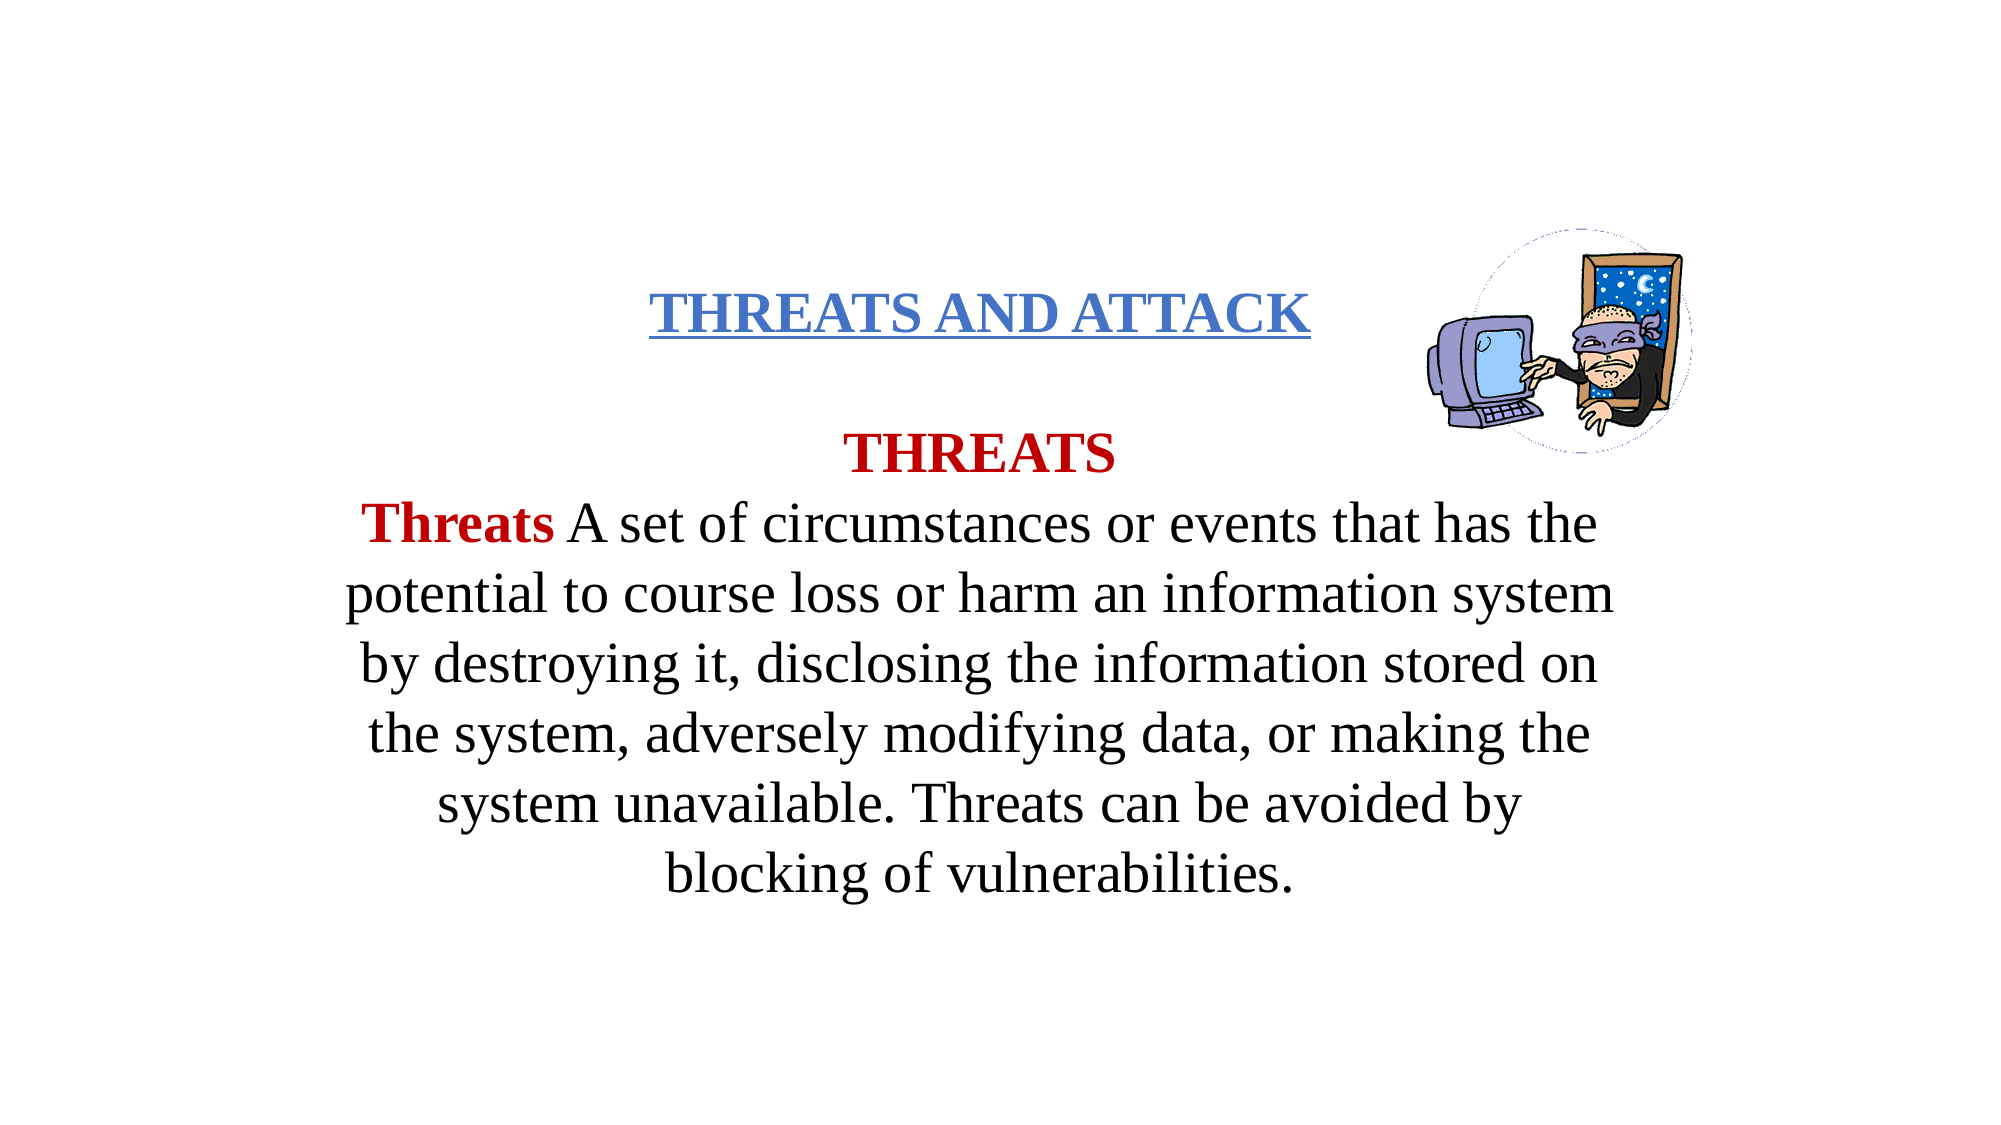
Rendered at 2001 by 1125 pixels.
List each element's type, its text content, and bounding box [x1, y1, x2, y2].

text_box THREATS AND ATTACK THREATS Threats A set of circumstances or events that has the potential to course loss or harm an information system by destroying it, disclosing the information stored on the system, adversely modifying data, or making the system unavailable. Threats can be avoided by blocking of vulnerabilities. [327, 266, 1633, 912]
picture [1405, 221, 1718, 480]
